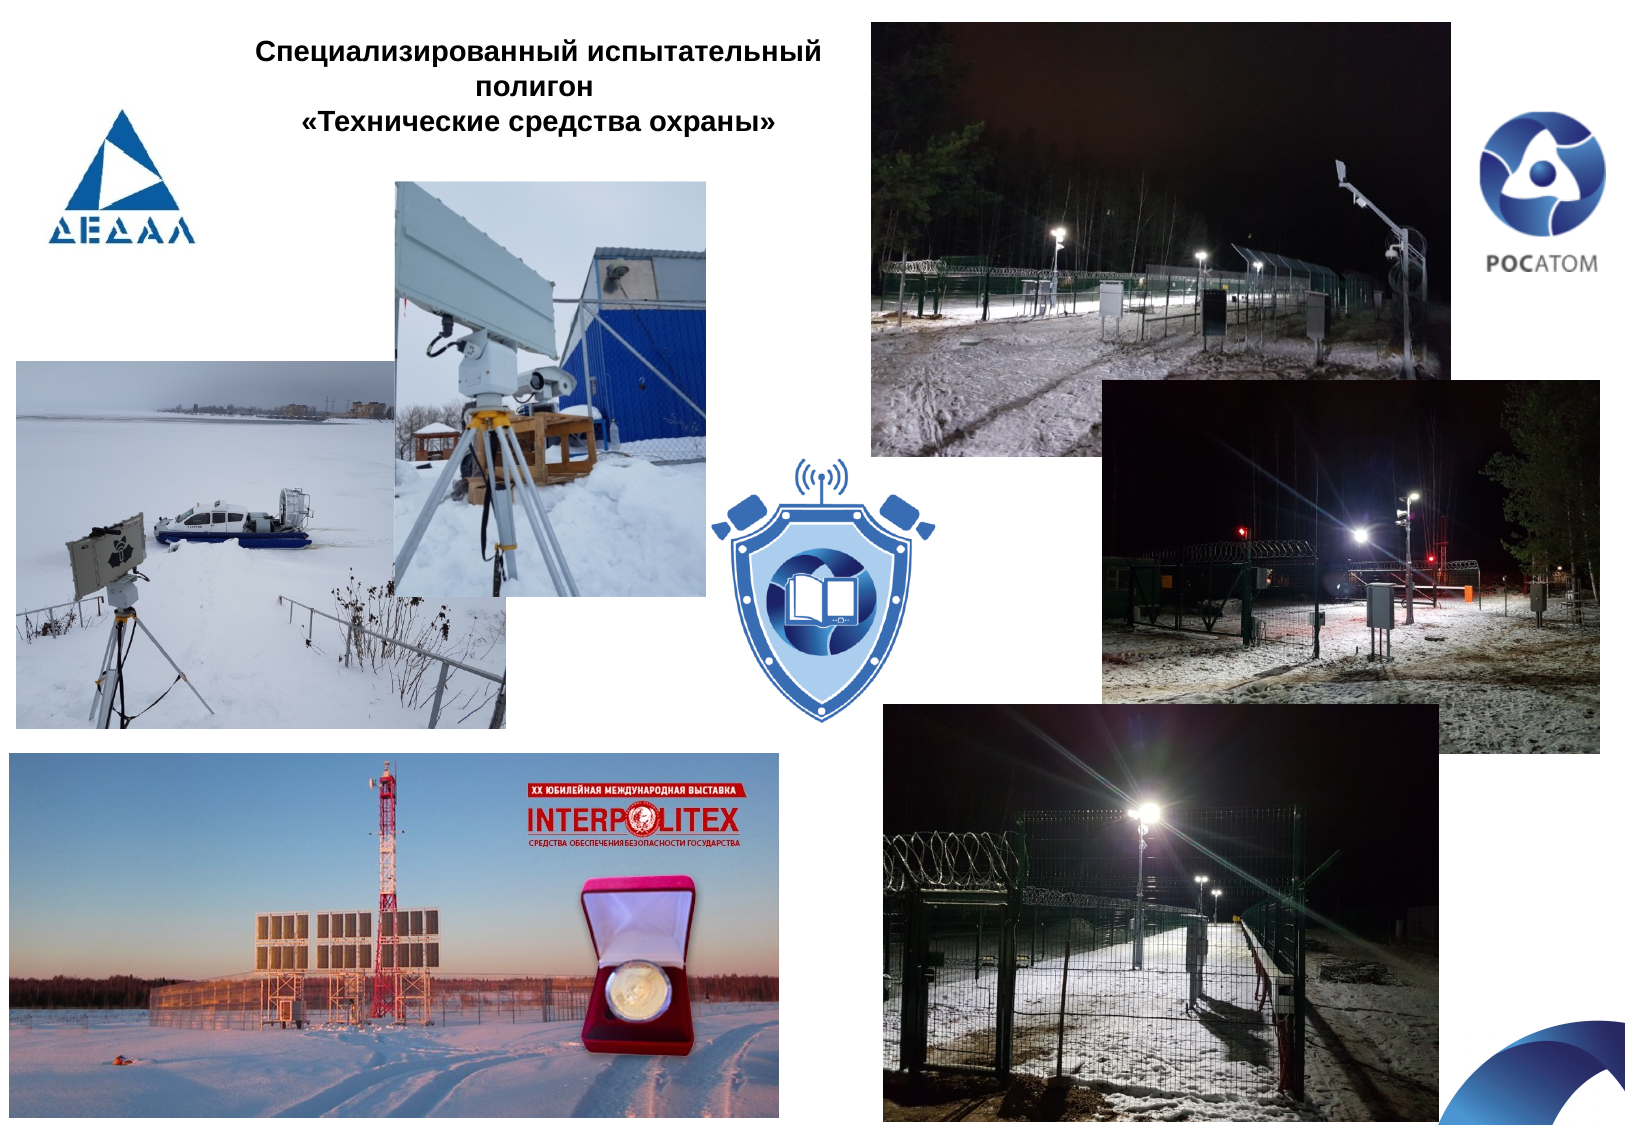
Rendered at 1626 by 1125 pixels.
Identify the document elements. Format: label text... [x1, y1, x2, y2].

picture [16, 21, 1625, 1125]
picture [1478, 110, 1606, 273]
text_box Специализированный испытательный полигон «Технические средства охраны» [221, 24, 856, 145]
picture [9, 753, 780, 1118]
picture [44, 99, 199, 257]
